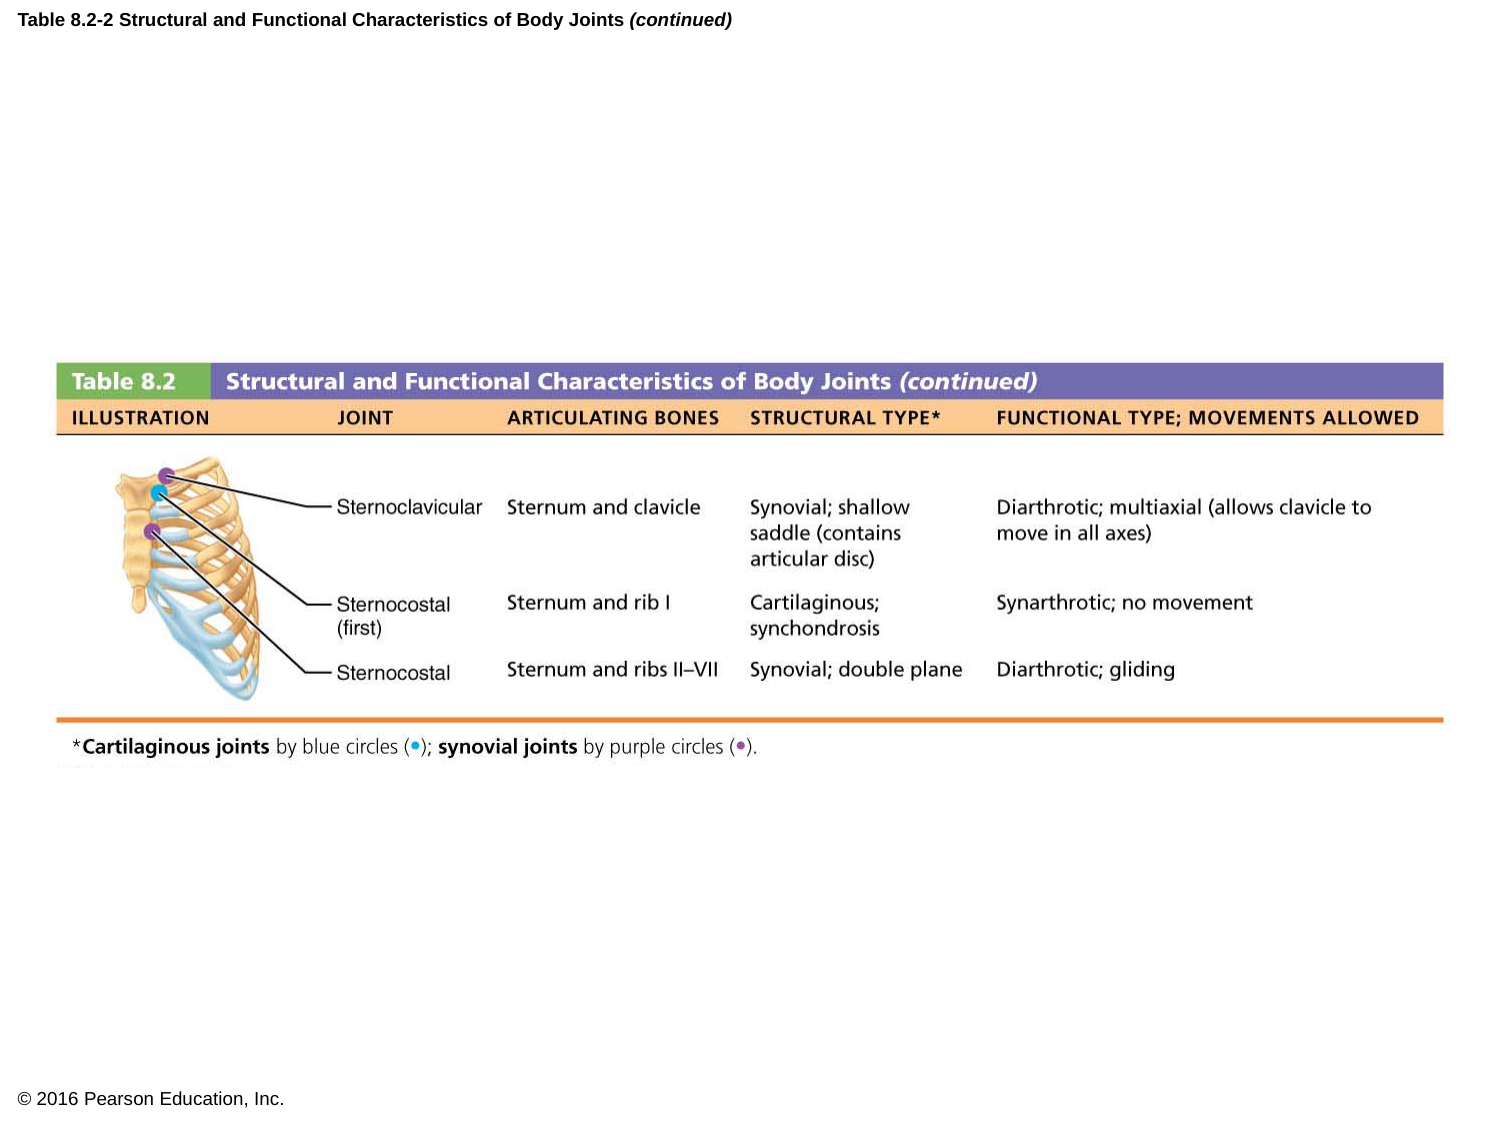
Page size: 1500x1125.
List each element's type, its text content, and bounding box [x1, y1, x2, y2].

picture [48, 356, 1452, 768]
title Table 8.2-2 Structural and Functional Characteristics of Body Joints (continued) [2, 2, 1493, 66]
footer © 2016 Pearson Education, Inc. [2, 1079, 509, 1121]
